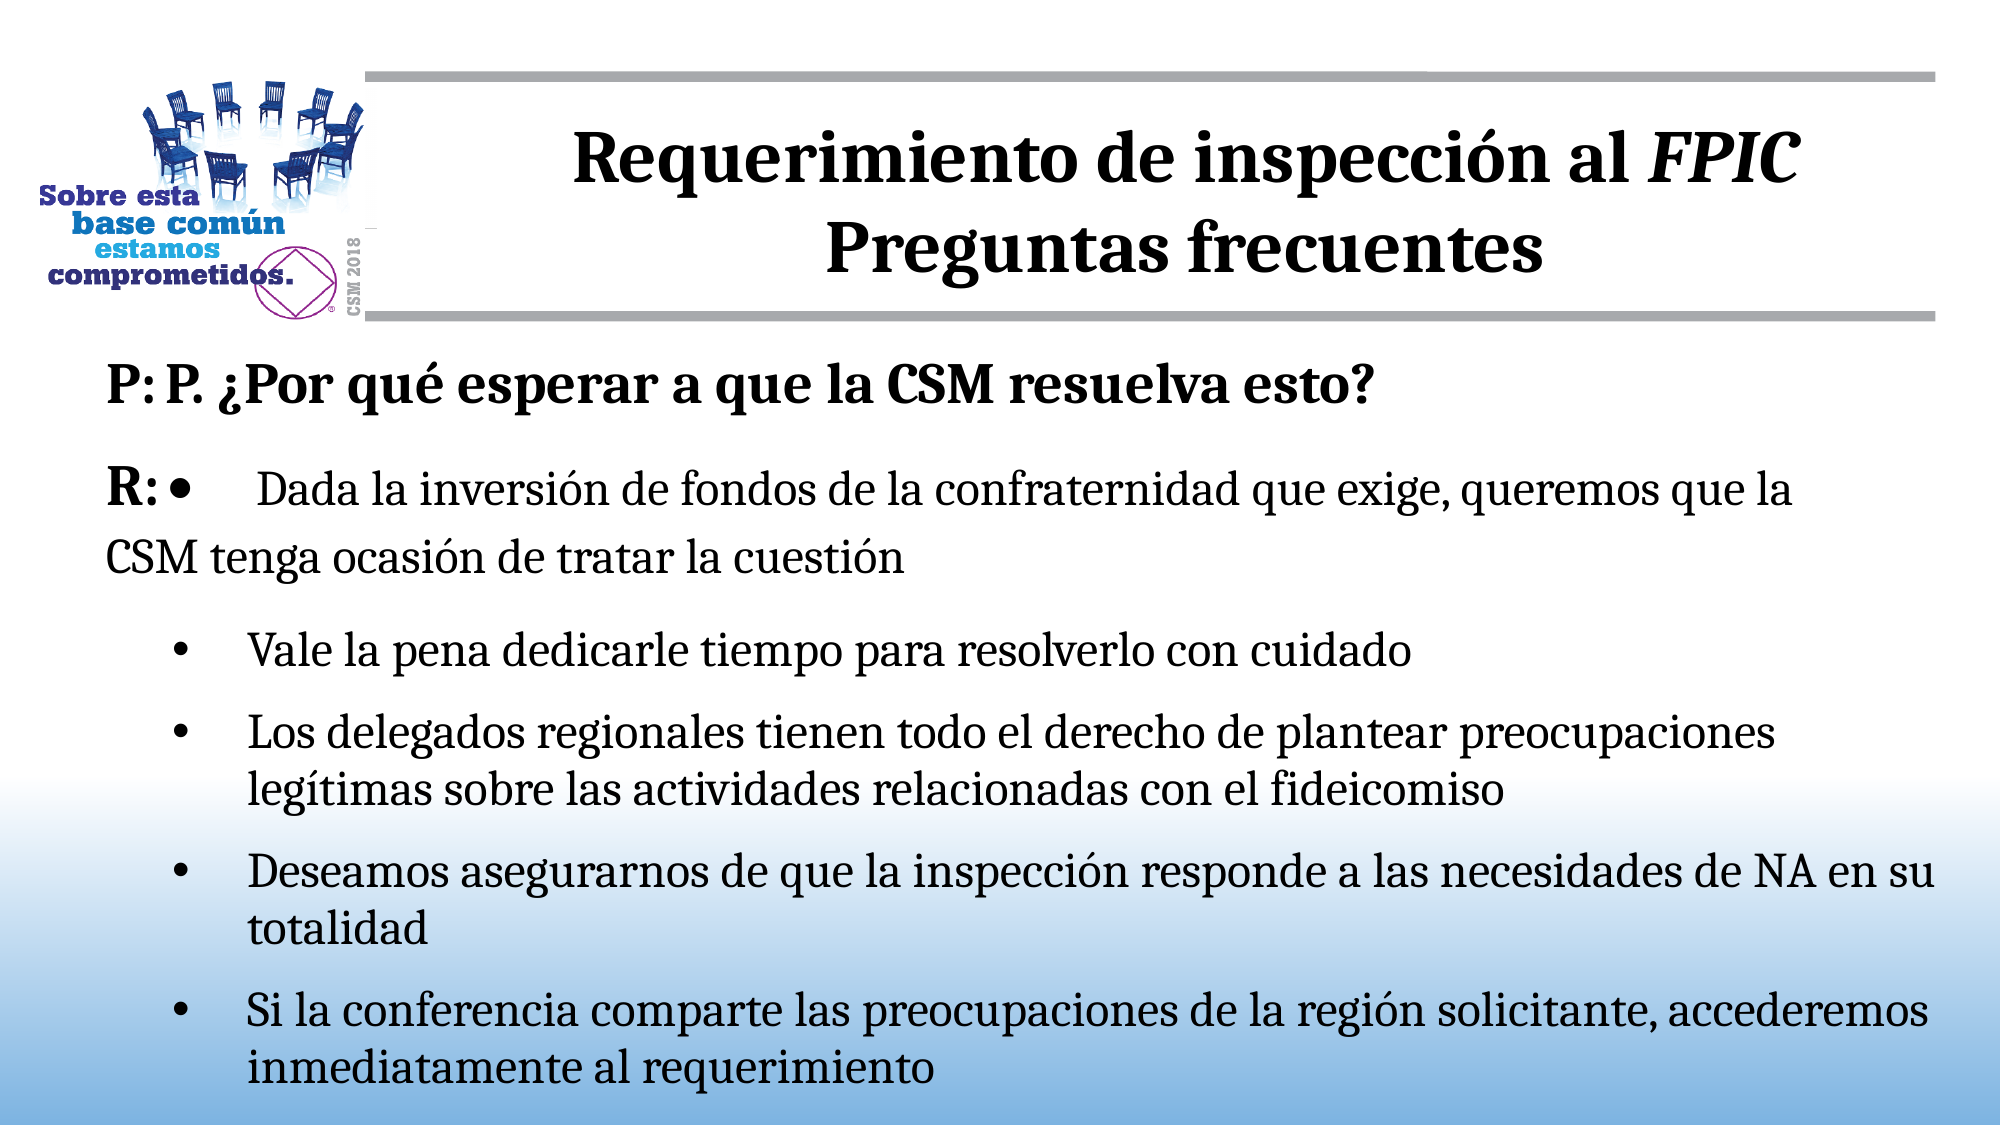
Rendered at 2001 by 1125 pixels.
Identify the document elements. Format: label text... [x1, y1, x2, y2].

text_box Requerimiento de inspección al FPIC Preguntas frecuentes [471, 100, 1900, 295]
picture [40, 71, 377, 324]
text_box P: P. ¿Por qué esperar a que la CSM resuelva esto? R: ⦁ Dada la inversión de fondos de la confraternidad que exige, queremos que la CSM tenga ocasión de tratar la cuestión Vale la pena dedicarle tiempo para resolverlo con cuidado Los delegados regionales tienen todo el derecho de plantear preocupaciones legítimas sobre las actividades relacionadas con el fideicomiso Deseamos asegurarnos de que la inspección responde a las necesidades de NA en su totalidad Si la conferencia comparte las preocupaciones de la región solicitante, accederemos inmediatamente al requerimiento [91, 331, 1963, 1103]
